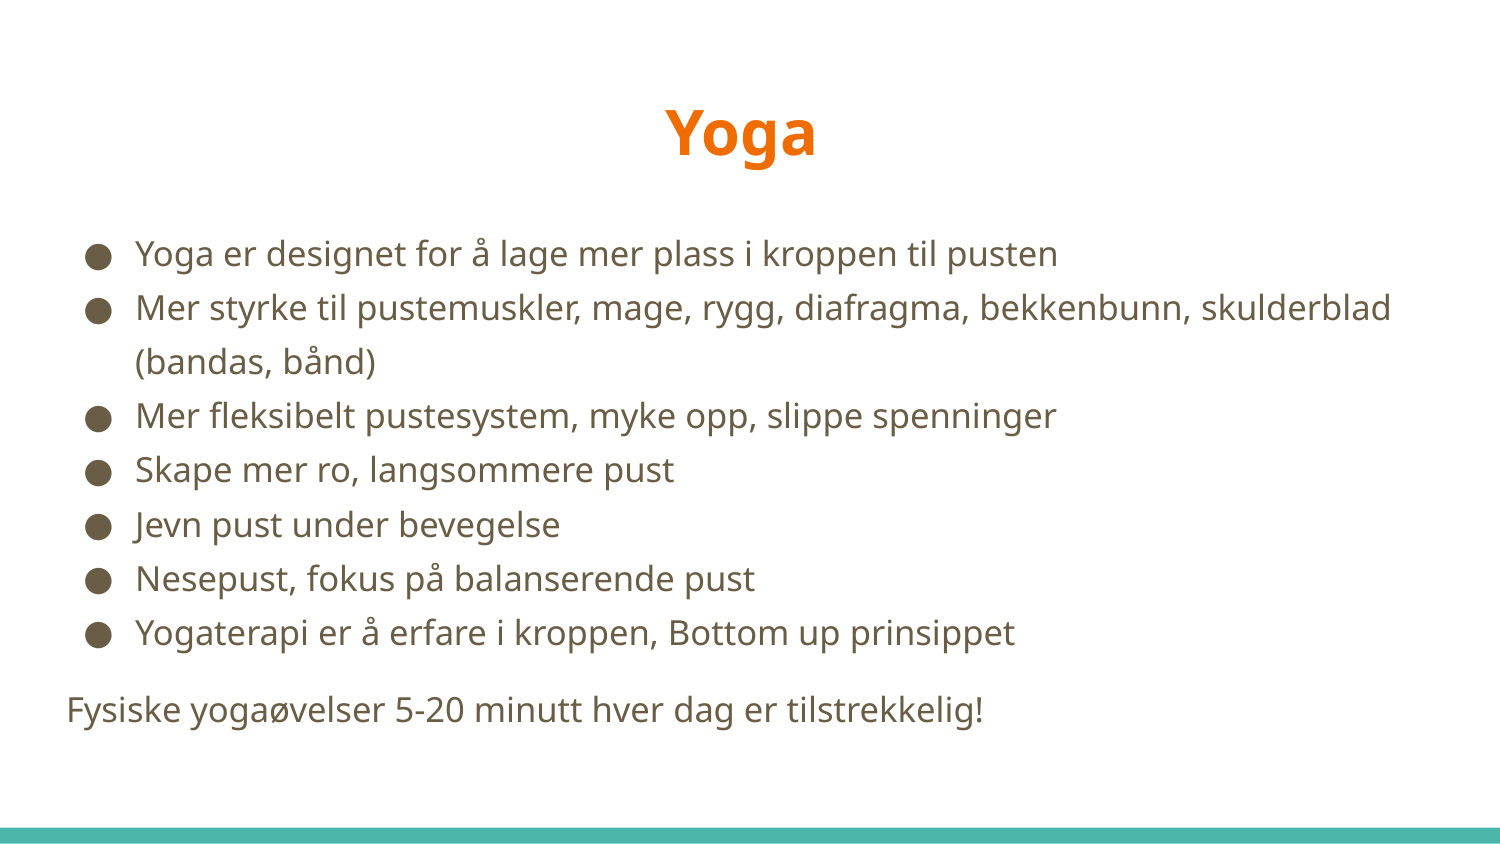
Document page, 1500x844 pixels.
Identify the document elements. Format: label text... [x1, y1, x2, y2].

title Yoga [51, 72, 1449, 189]
list Yoga er designet for å lage mer plass i kroppen til pusten Mer styrke til pustemuskler, mage, rygg, diafragma, bekkenbunn, skulderblad (bandas, bånd) Mer fleksibelt pustesystem, myke opp, slippe spenninger Skape mer ro, langsommere pust Jevn pust under bevegelse Nesepust, fokus på balanserende pust Yogaterapi er å erfare i kroppen, Bottom up prinsippet Fysiske yogaøvelser 5-20 minutt hver dag er tilstrekkelig! [51, 207, 1449, 750]
